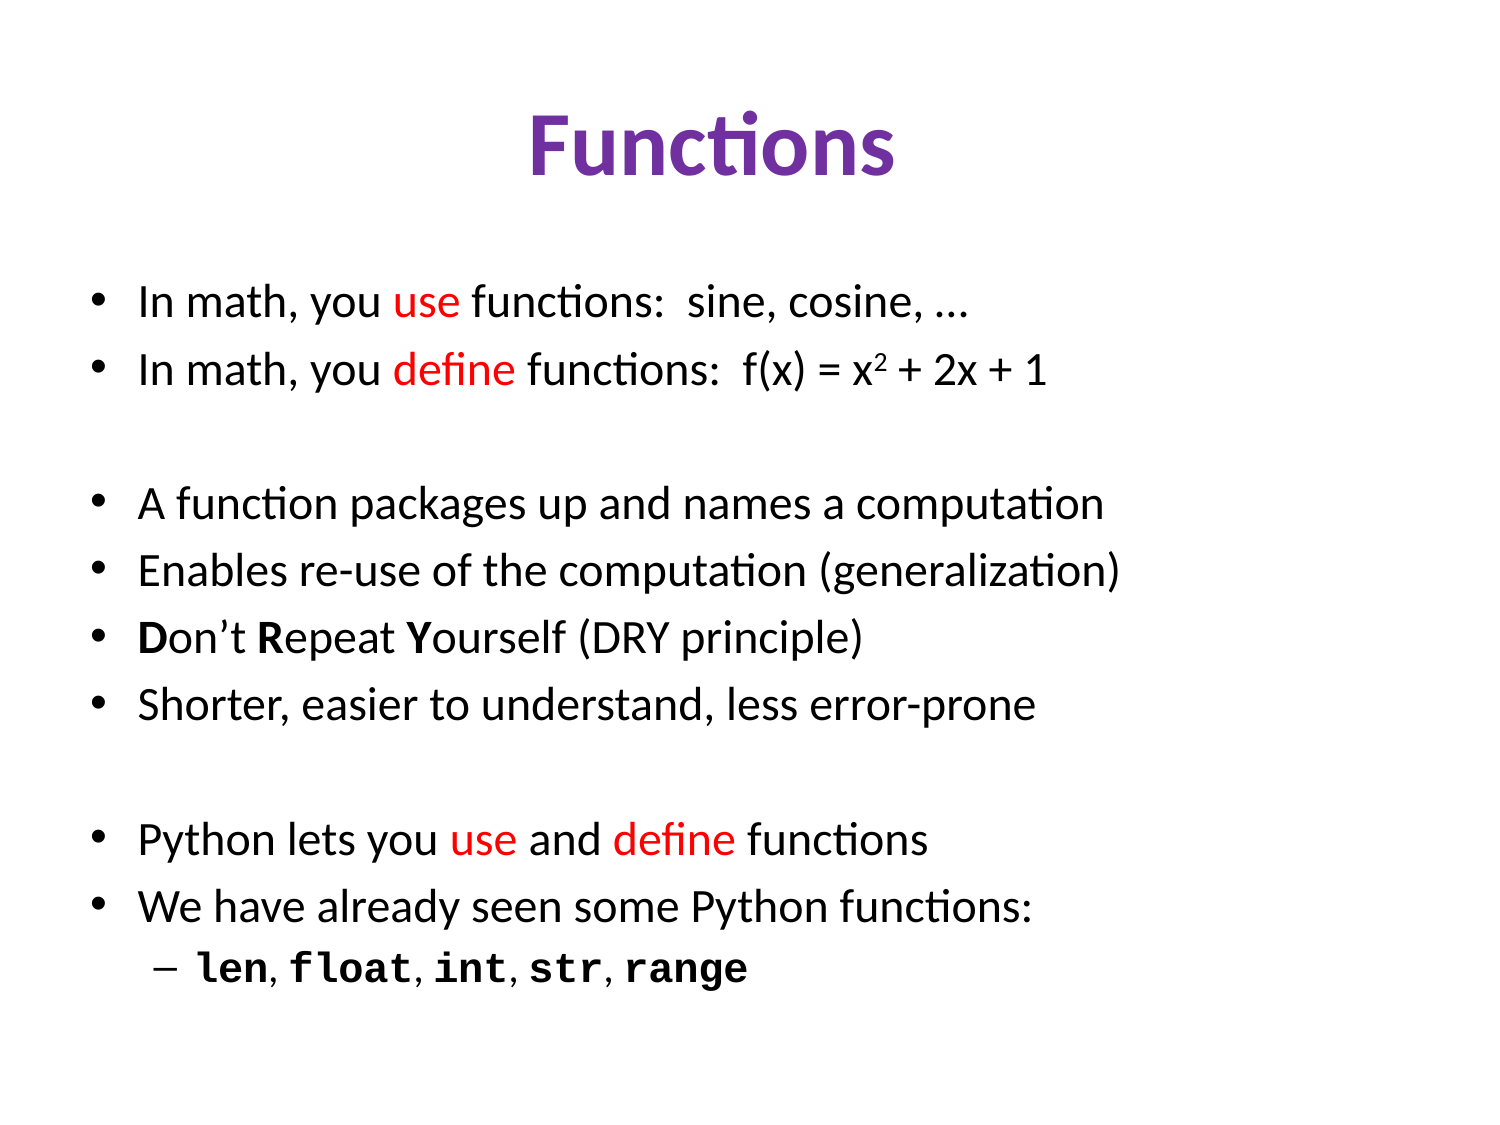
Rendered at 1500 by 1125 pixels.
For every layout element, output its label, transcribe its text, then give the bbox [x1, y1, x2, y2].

list In math, you use functions: sine, cosine, … In math, you define functions: f(x) = x2 + 2x + 1 A function packages up and names a computation Enables re-use of the computation (generalization) Don’t Repeat Yourself (DRY principle) Shorter, easier to understand, less error-prone Python lets you use and define functions We have already seen some Python functions: len, float, int, str, range [75, 262, 1425, 1005]
title Functions [75, 45, 1350, 233]
